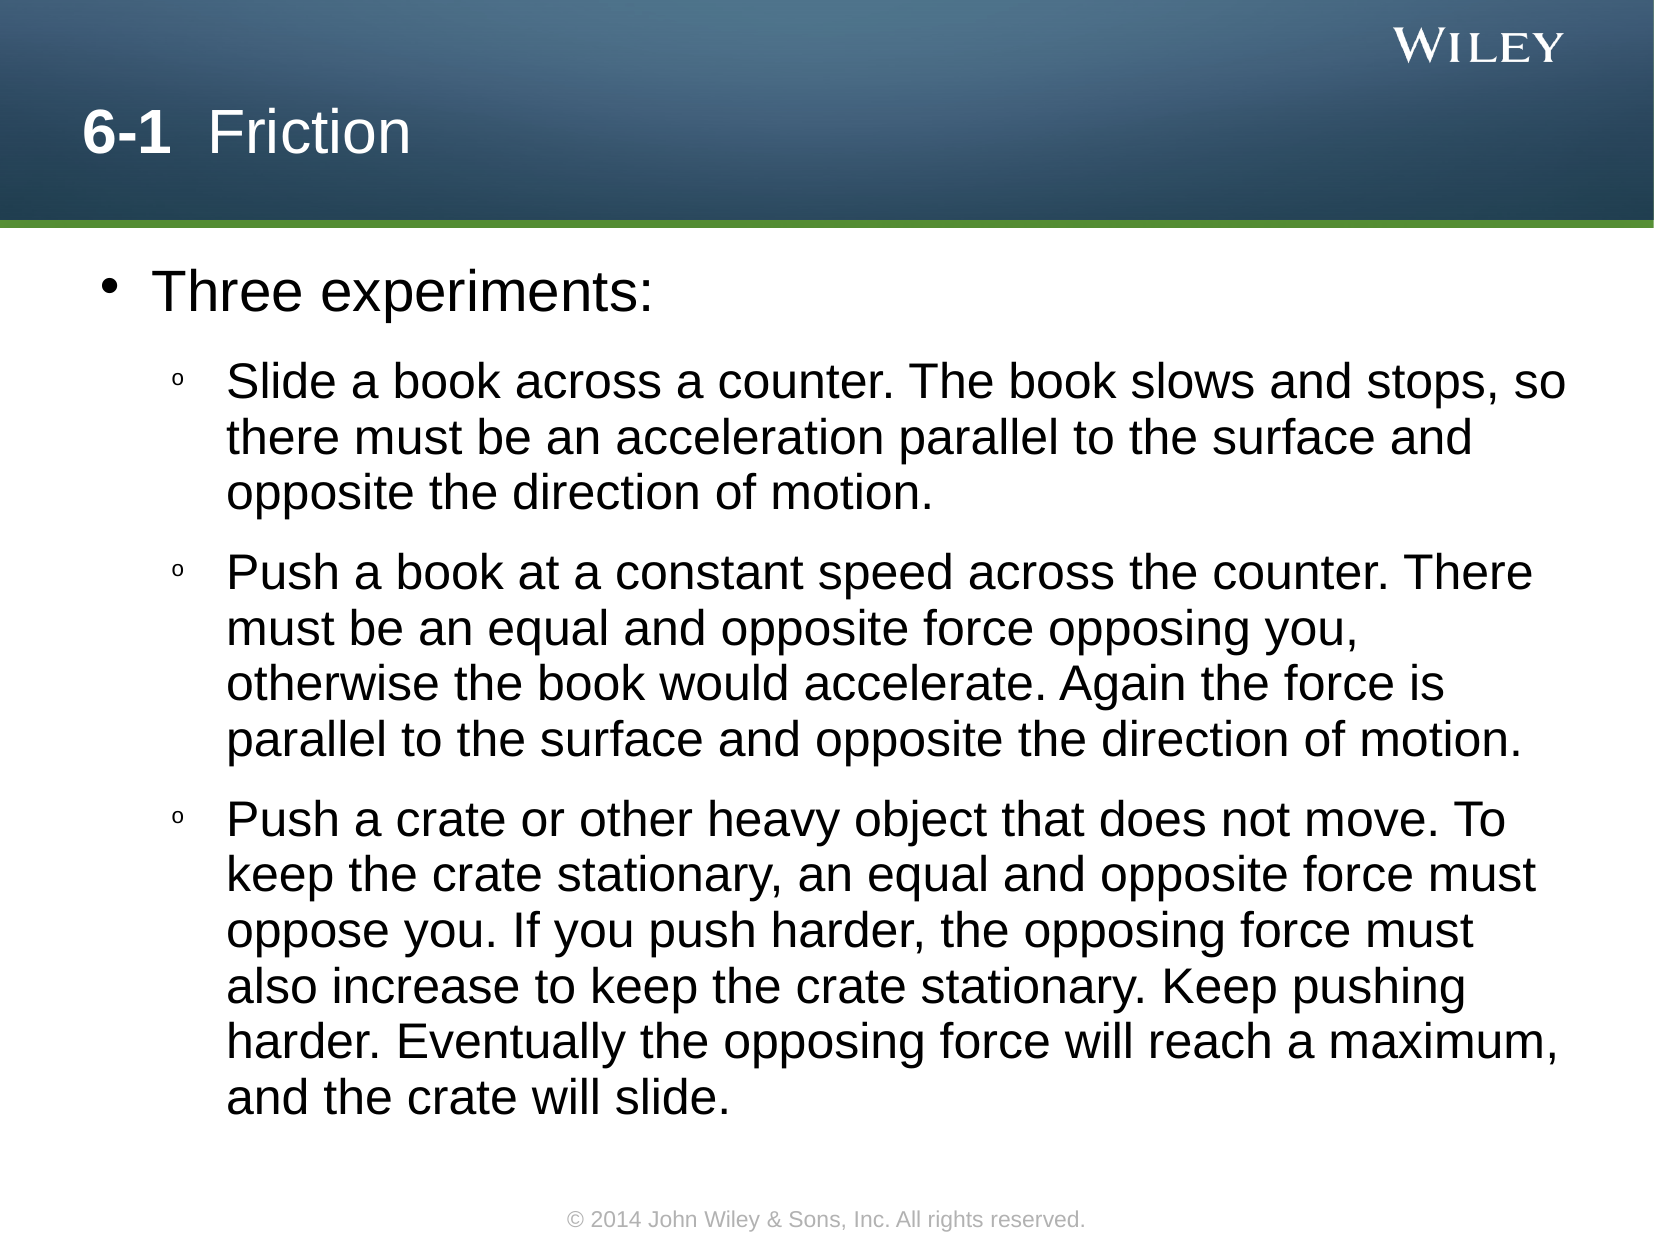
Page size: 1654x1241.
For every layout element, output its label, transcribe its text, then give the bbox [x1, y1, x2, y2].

text_box Three experiments: Slide a book across a counter. The book slows and stops, so there must be an acceleration parallel to the surface and opposite the direction of motion. Push a book at a constant speed across the counter. There must be an equal and opposite force opposing you, otherwise the book would accelerate. Again the force is parallel to the surface and opposite the direction of motion. Push a crate or other heavy object that does not move. To keep the crate stationary, an equal and opposite force must oppose you. If you push harder, the opposing force must also increase to keep the crate stationary. Keep pushing harder. Eventually the opposing force will reach a maximum, and the crate will slide. [82, 254, 1571, 1109]
text_box 6-1 Friction [82, 49, 1571, 211]
footer © 2014 John Wiley & Sons, Inc. All rights reserved. [389, 1174, 1265, 1241]
picture [0, 0, 1654, 228]
